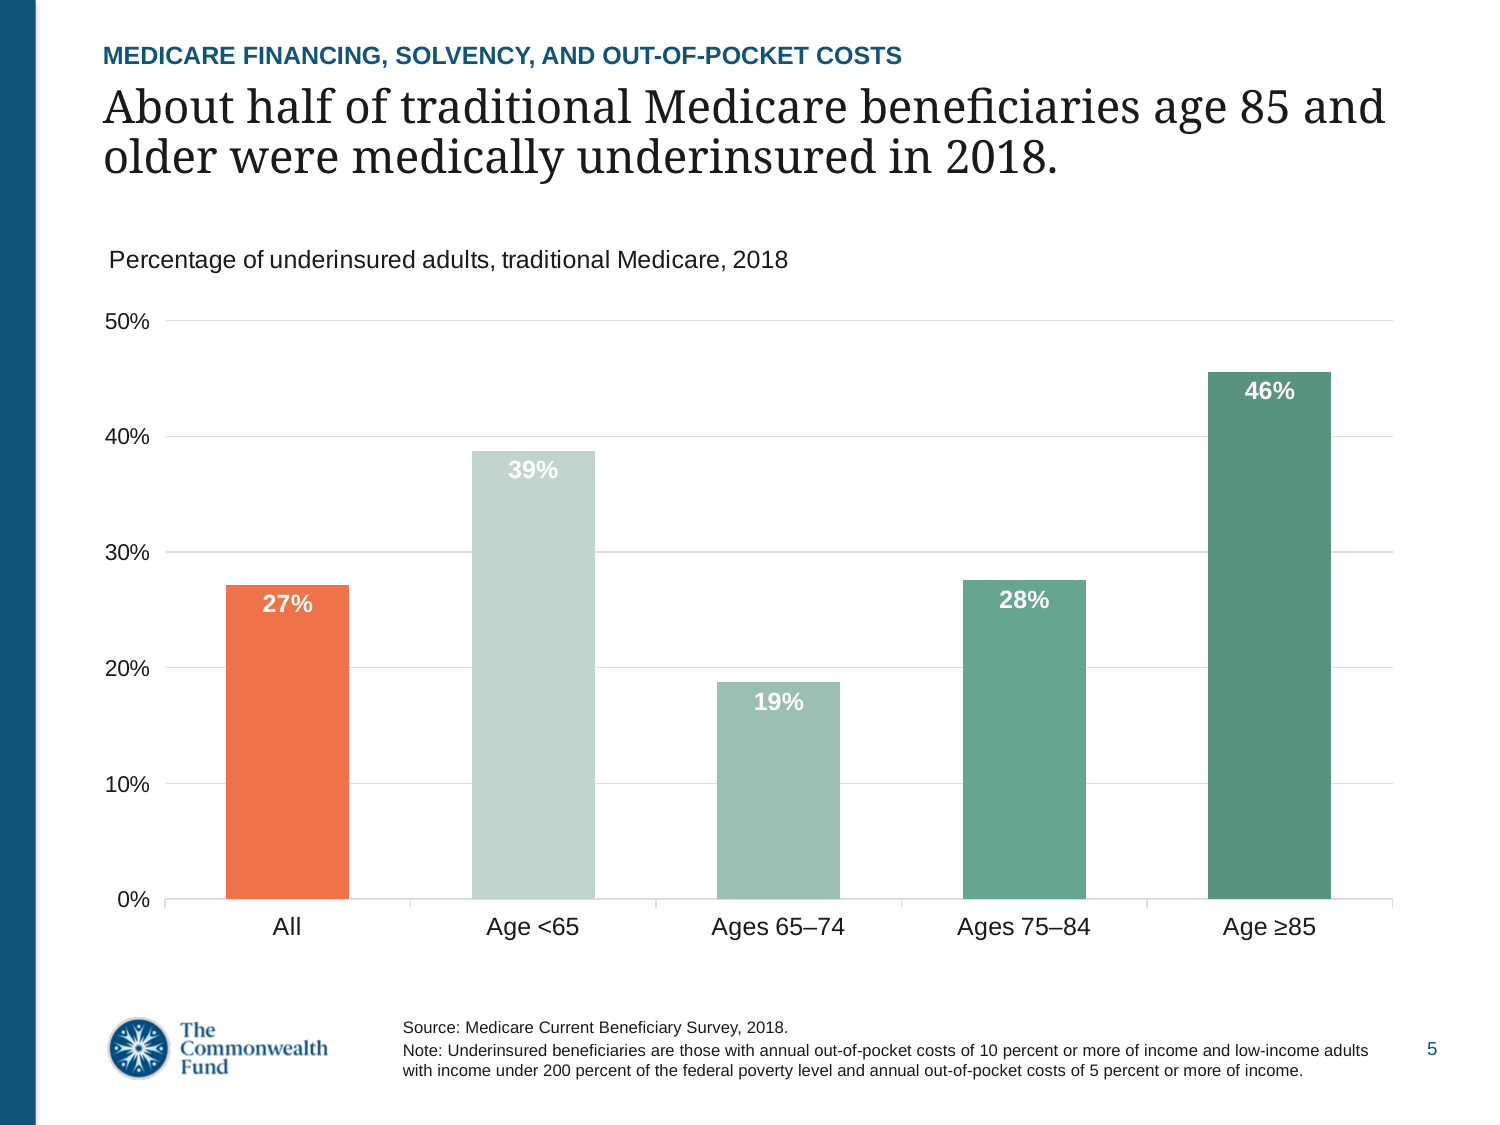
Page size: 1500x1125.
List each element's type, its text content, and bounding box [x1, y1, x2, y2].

list Source: Medicare Current Beneficiary Survey, 2018. Note: Underinsured beneficiaries are those with annual out-of-pocket costs of 10 percent or more of income and low-income adults with income under 200 percent of the federal poverty level and annual out-of-pocket costs of 5 percent or more of income. [402, 984, 1391, 1112]
chart [102, 239, 1431, 963]
title About half of traditional Medicare beneficiaries age 85 and older were medically underinsured in 2018. [102, 84, 1431, 205]
picture [85, 998, 354, 1123]
subtitle MEDICARE FINANCING, SOLVENCY, AND OUT-OF-POCKET COSTS [102, 29, 1402, 70]
